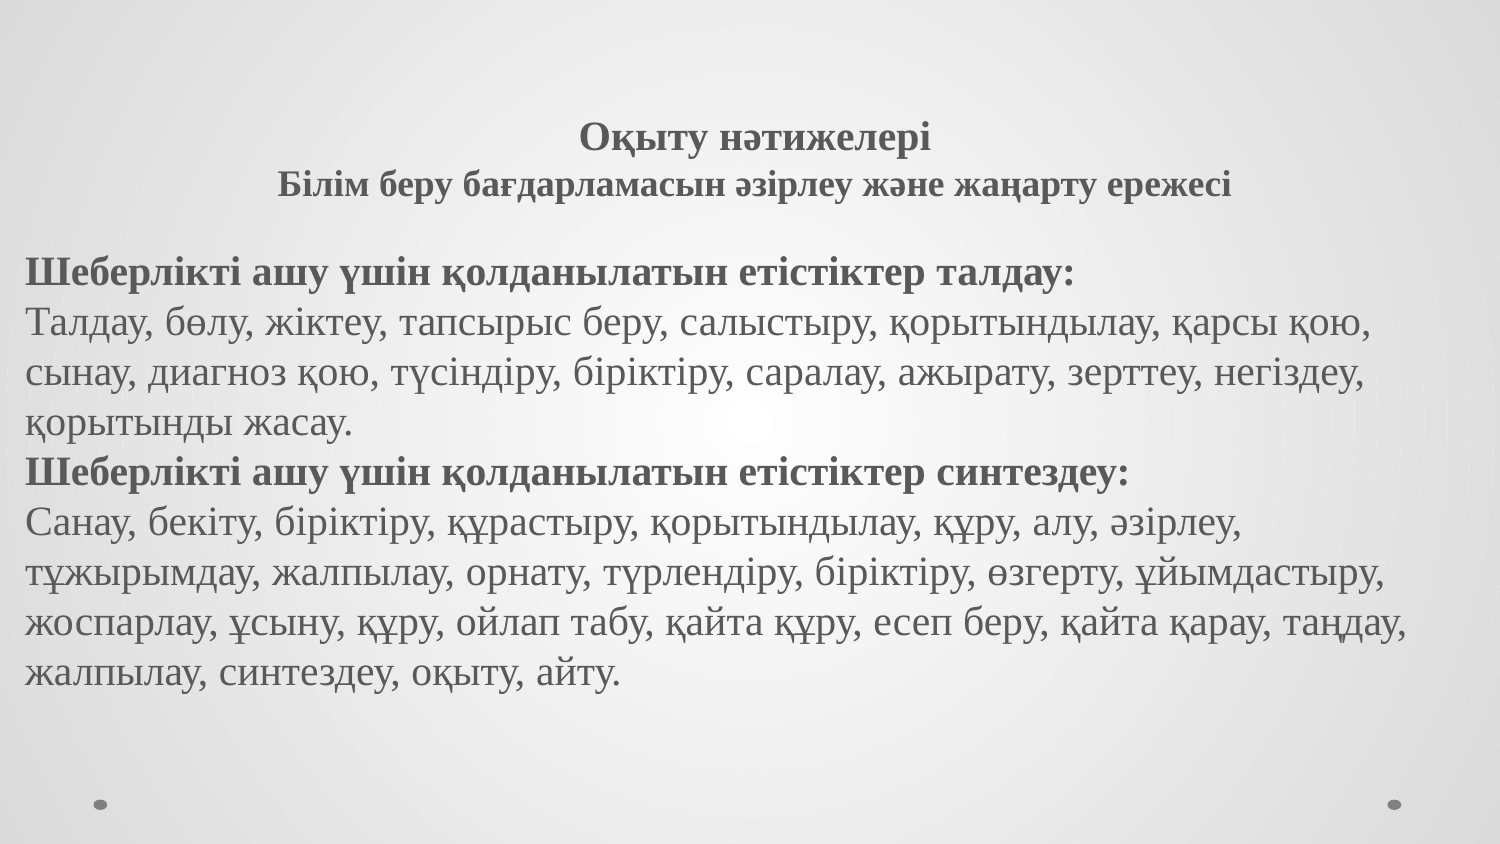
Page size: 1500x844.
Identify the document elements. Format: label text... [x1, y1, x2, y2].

footer Оқыту нәтижелері Білім беру бағдарламасын әзірлеу және жаңарту ережесі Шеберлікті ашу үшін қолданылатын етістіктер талдау: Талдау, бөлу, жіктеу, тапсырыс беру, салыстыру, қорытындылау, қарсы қою, сынау, диагноз қою, түсіндіру, біріктіру, саралау, ажырату, зерттеу, негіздеу, қорытынды жасау. Шеберлікті ашу үшін қолданылатын етістіктер синтездеу: Санау, бекіту, біріктіру, құрастыру, қорытындылау, құру, алу, әзірлеу, тұжырымдау, жалпылау, орнату, түрлендіру, біріктіру, өзгерту, ұйымдастыру, жоспарлау, ұсыну, құру, ойлап табу, қайта құру, есеп беру, қайта қарау, таңдау, жалпылау, синтездеу, оқыту, айту. [17, 126, 1500, 844]
